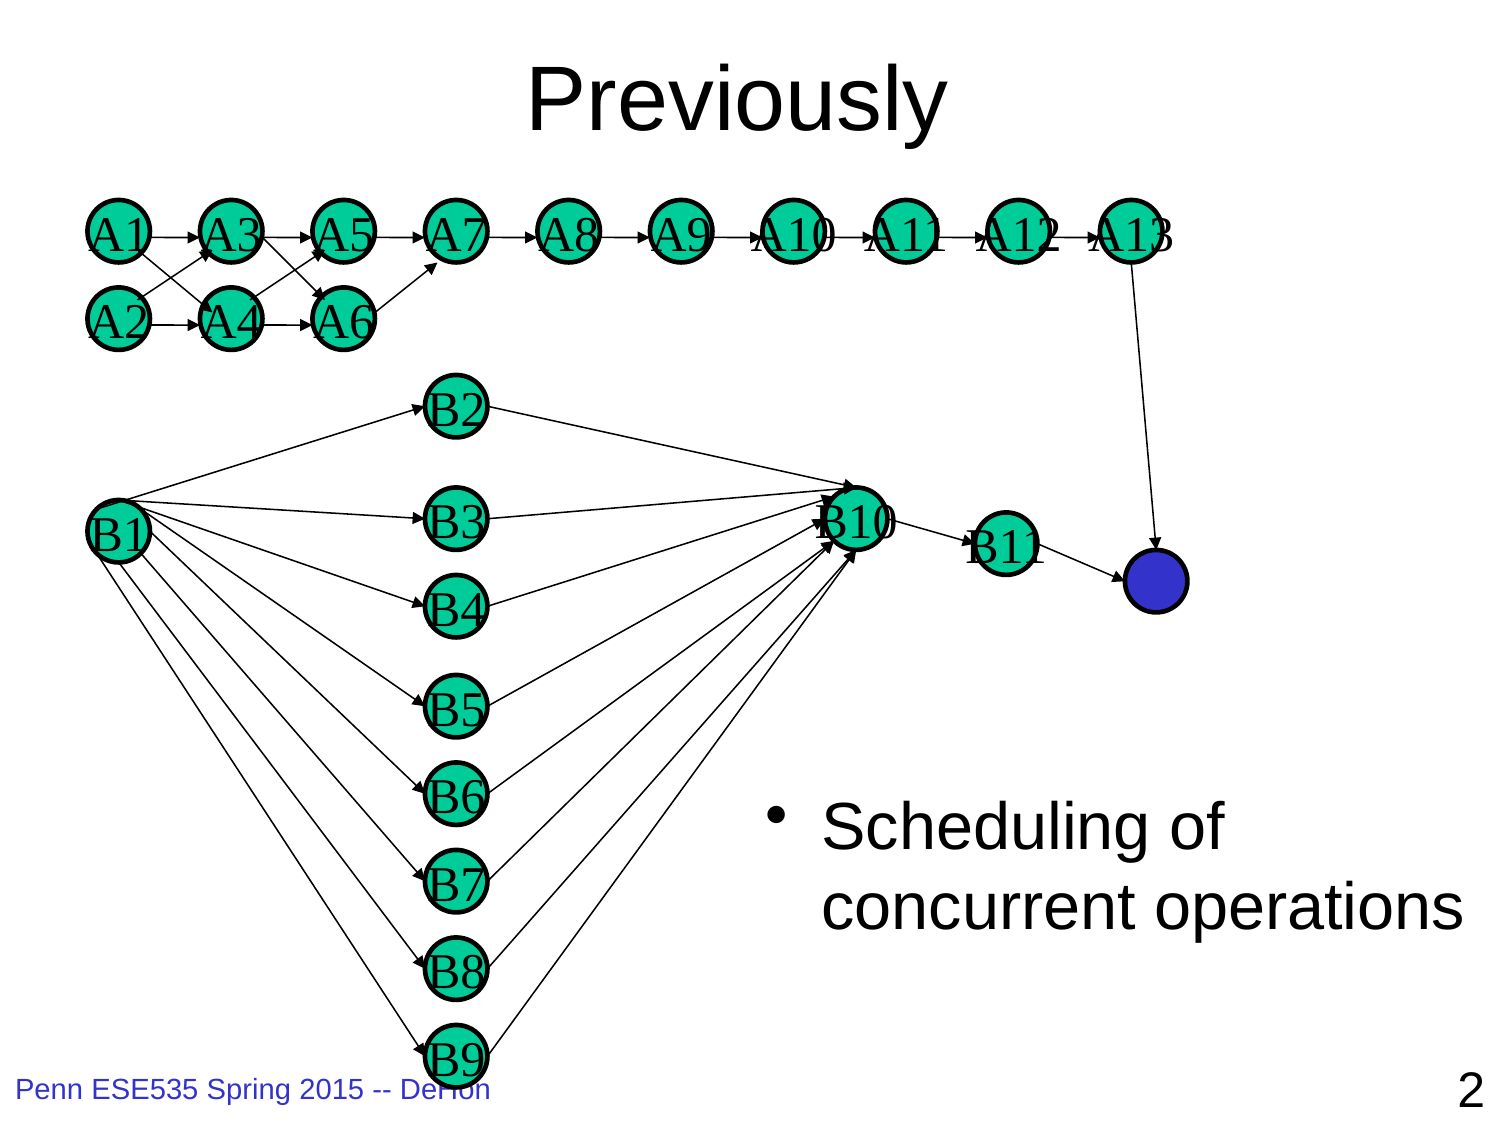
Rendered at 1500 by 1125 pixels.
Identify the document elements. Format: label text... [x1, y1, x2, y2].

slide_number 2 [1187, 1051, 1500, 1125]
list Scheduling of concurrent operations [1191, 774, 1500, 1051]
title Previously [99, 0, 1376, 188]
slide_number Penn ESE535 Spring 2015 -- DeHon [0, 1062, 576, 1125]
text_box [87, 199, 1188, 1088]
